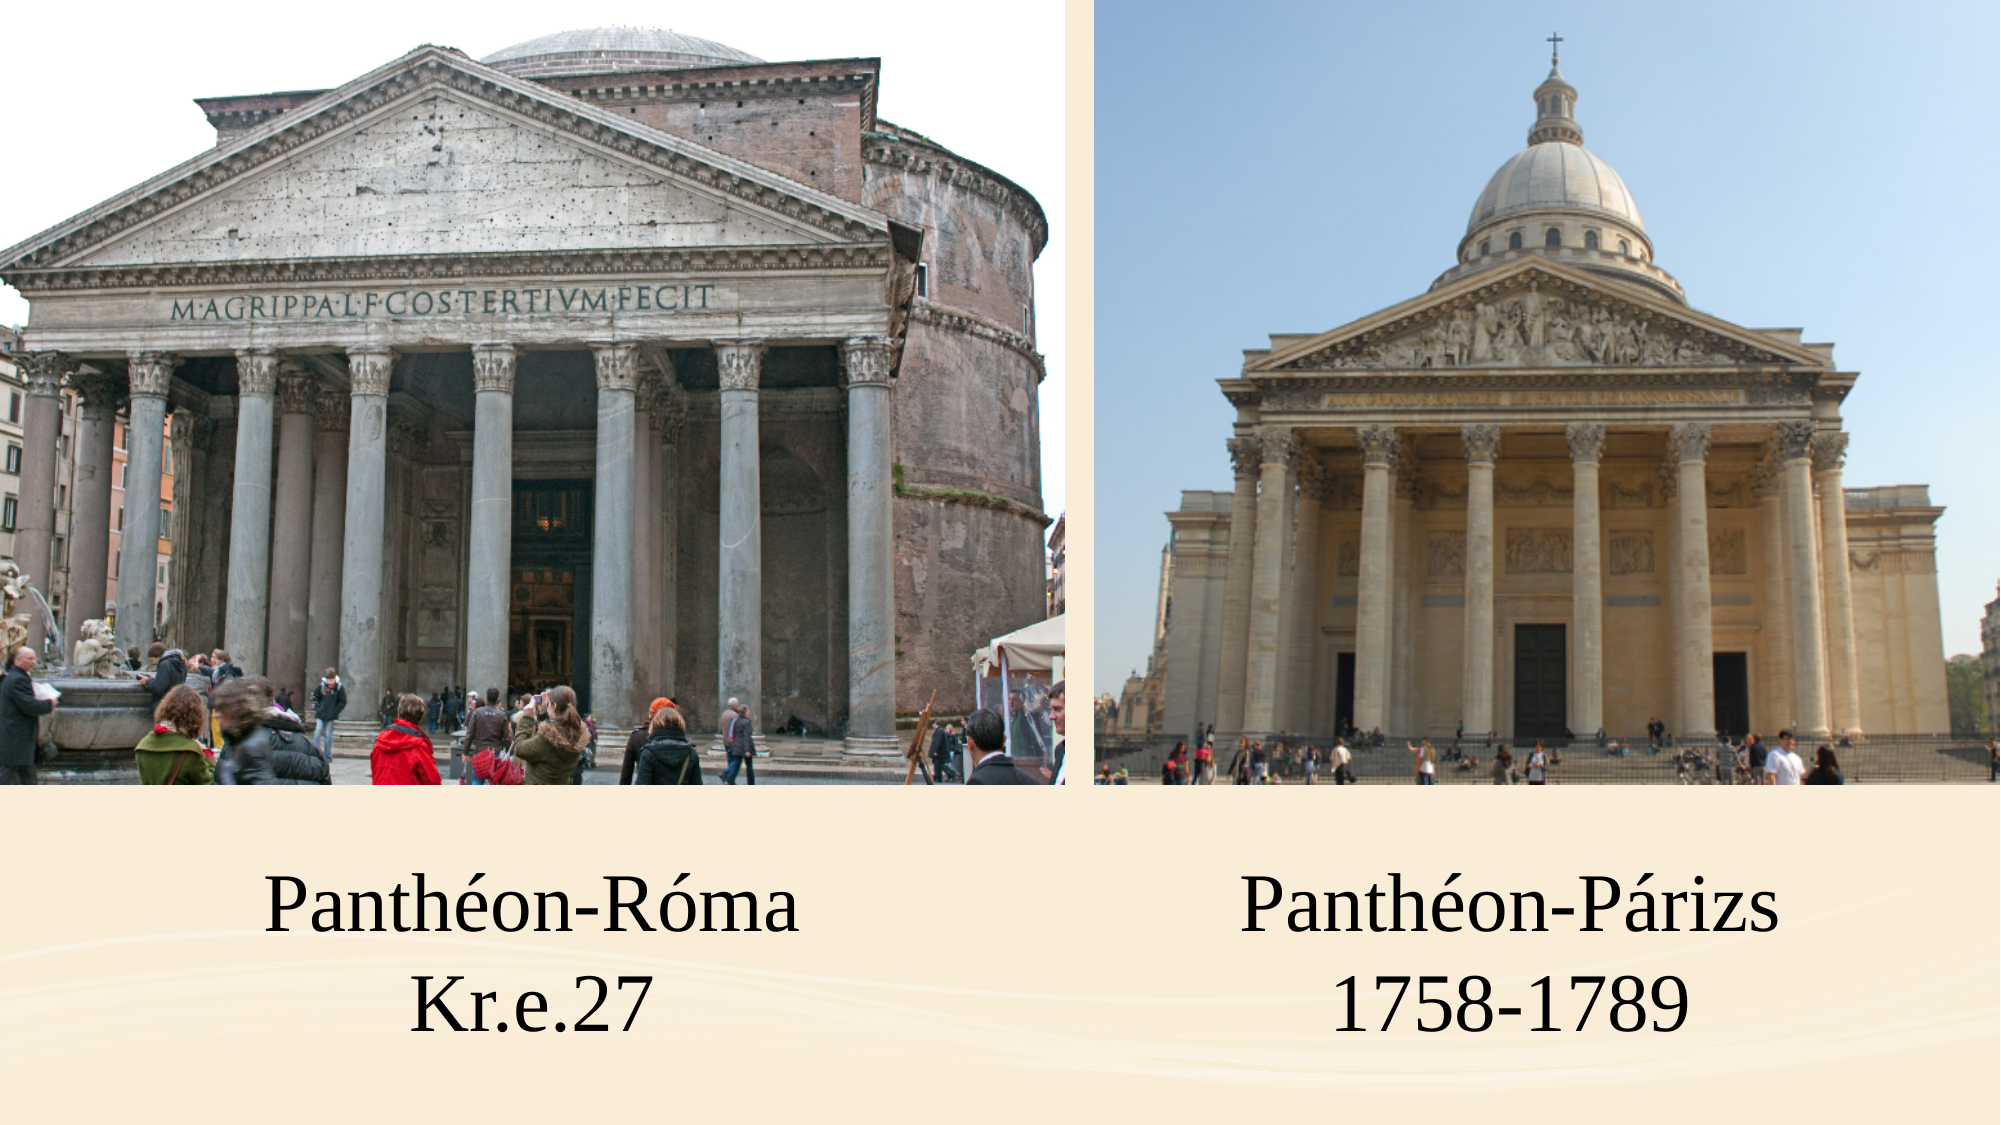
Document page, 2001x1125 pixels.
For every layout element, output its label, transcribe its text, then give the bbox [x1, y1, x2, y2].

picture [1094, 0, 2000, 785]
text_box Panthéon-Róma Kr.e.27 [173, 840, 892, 1056]
text_box Panthéon-Párizs 1758-1789 [1120, 840, 1902, 1125]
picture [0, 0, 1065, 785]
